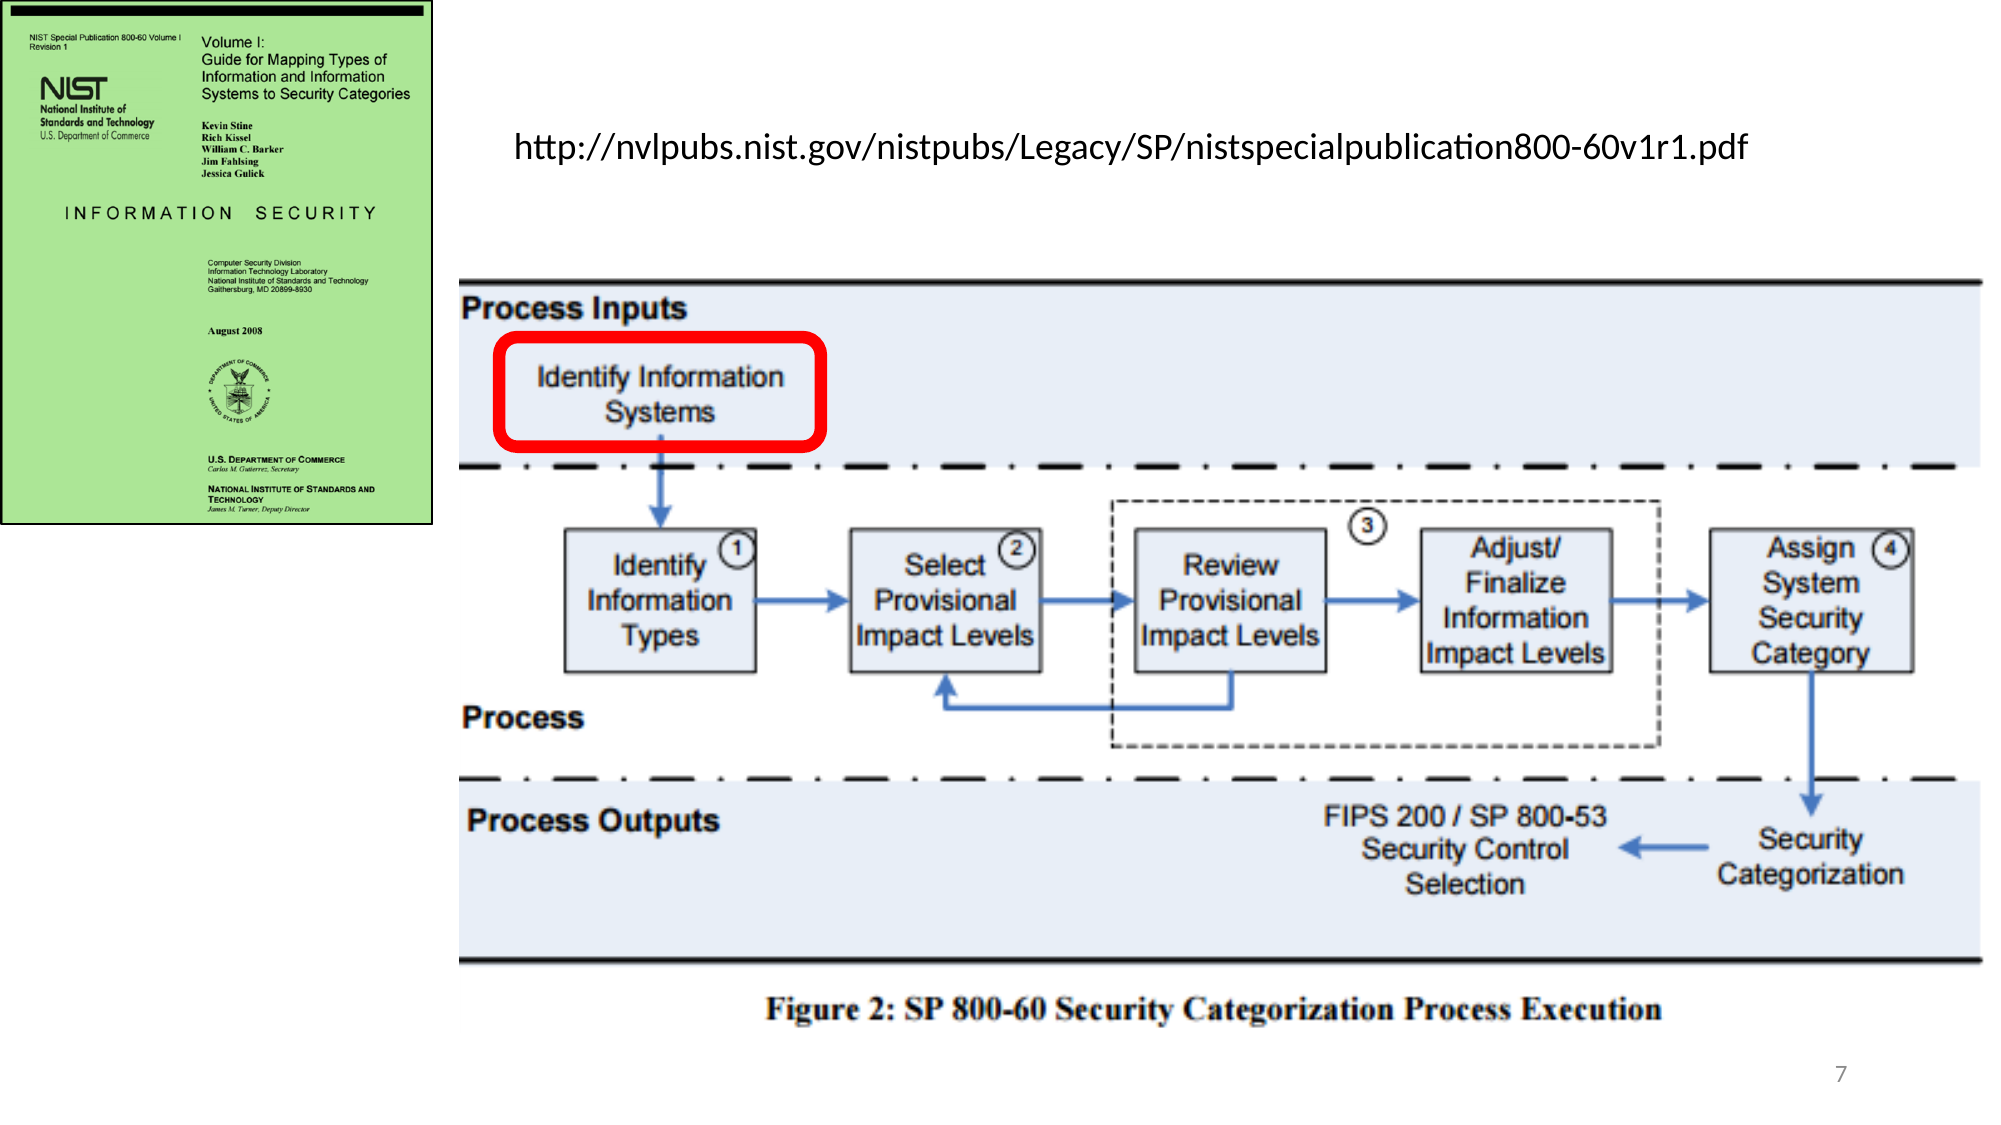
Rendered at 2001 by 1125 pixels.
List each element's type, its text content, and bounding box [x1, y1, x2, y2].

picture [0, 0, 433, 525]
text_box http://nvlpubs.nist.gov/nistpubs/Legacy/SP/nistspecialpublication800-60v1r1.pdf [499, 114, 1893, 175]
picture [459, 277, 1991, 1033]
slide_number 7 [1412, 1042, 1863, 1103]
